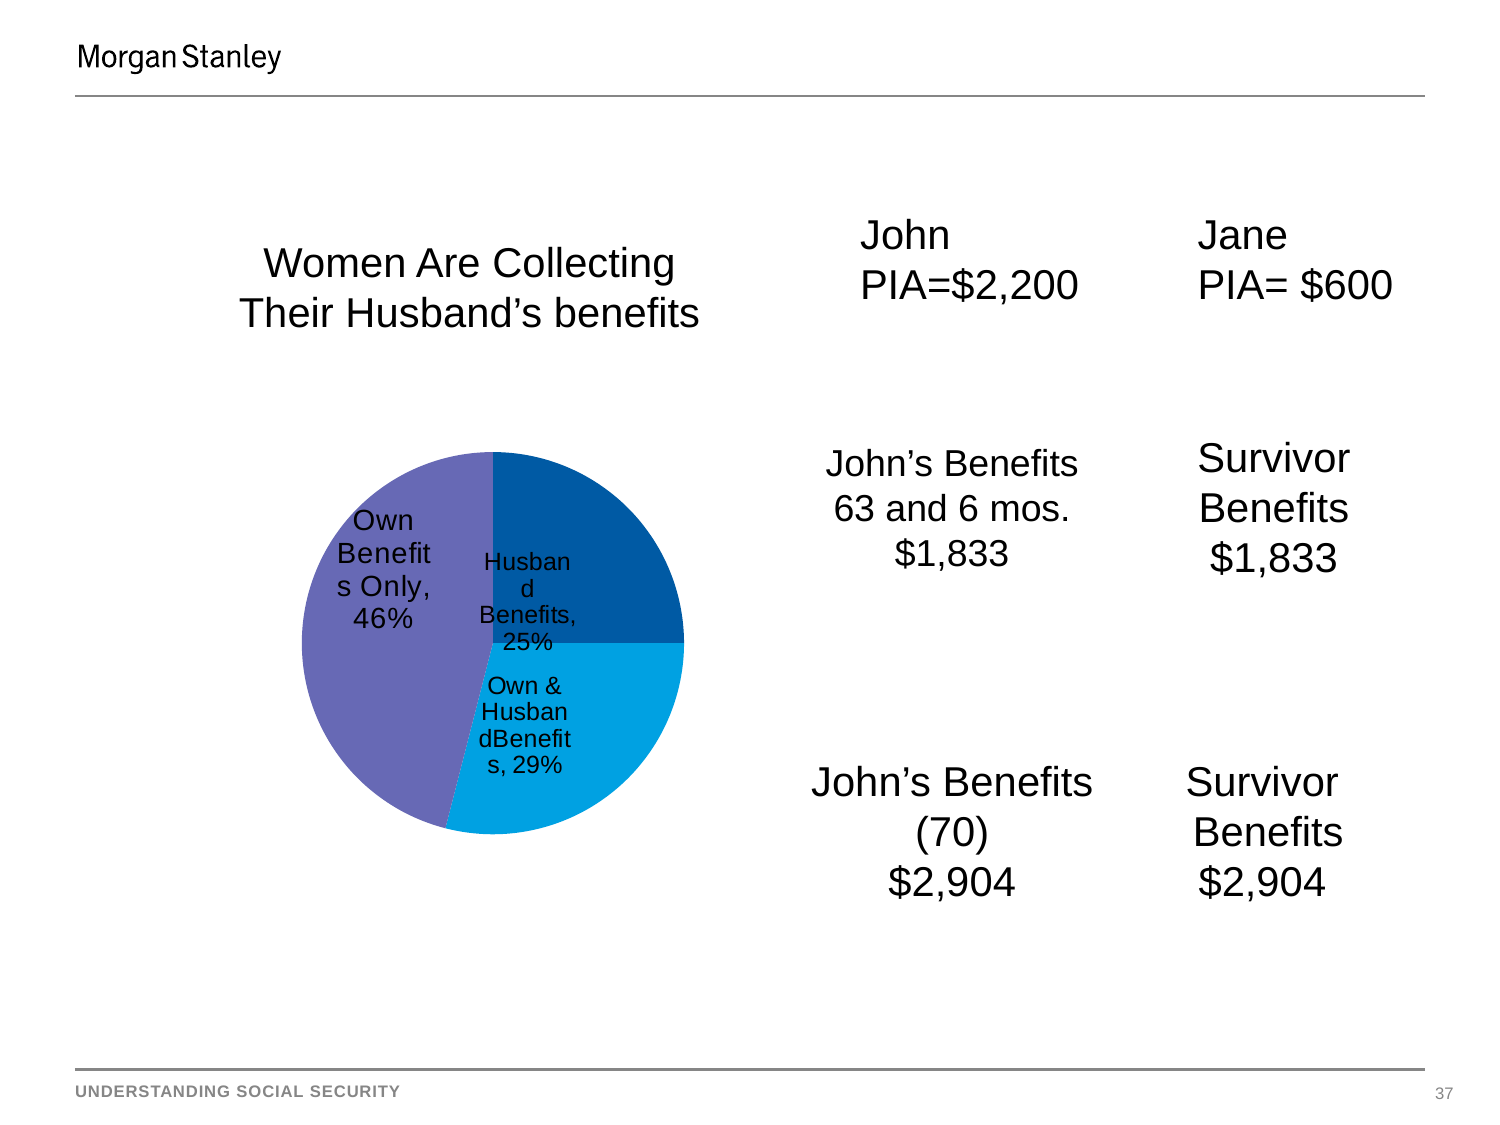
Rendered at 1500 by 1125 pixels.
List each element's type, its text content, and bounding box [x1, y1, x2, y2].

text_box John’s Benefits (70) $2,904 [810, 754, 1094, 905]
text_box Survivor Benefits $2,904 [1185, 754, 1351, 905]
text_box John’s Benefits 63 and 6 mos. $1,833 [825, 438, 1079, 574]
text_box John PIA=$2,200 [860, 207, 1080, 308]
text_box Women Are Collecting Their Husband’s benefits [238, 235, 712, 323]
chart [141, 324, 782, 975]
text_box Jane PIA= $600 [1197, 207, 1394, 308]
text_box Survivor Benefits $1,833 [1197, 430, 1351, 582]
